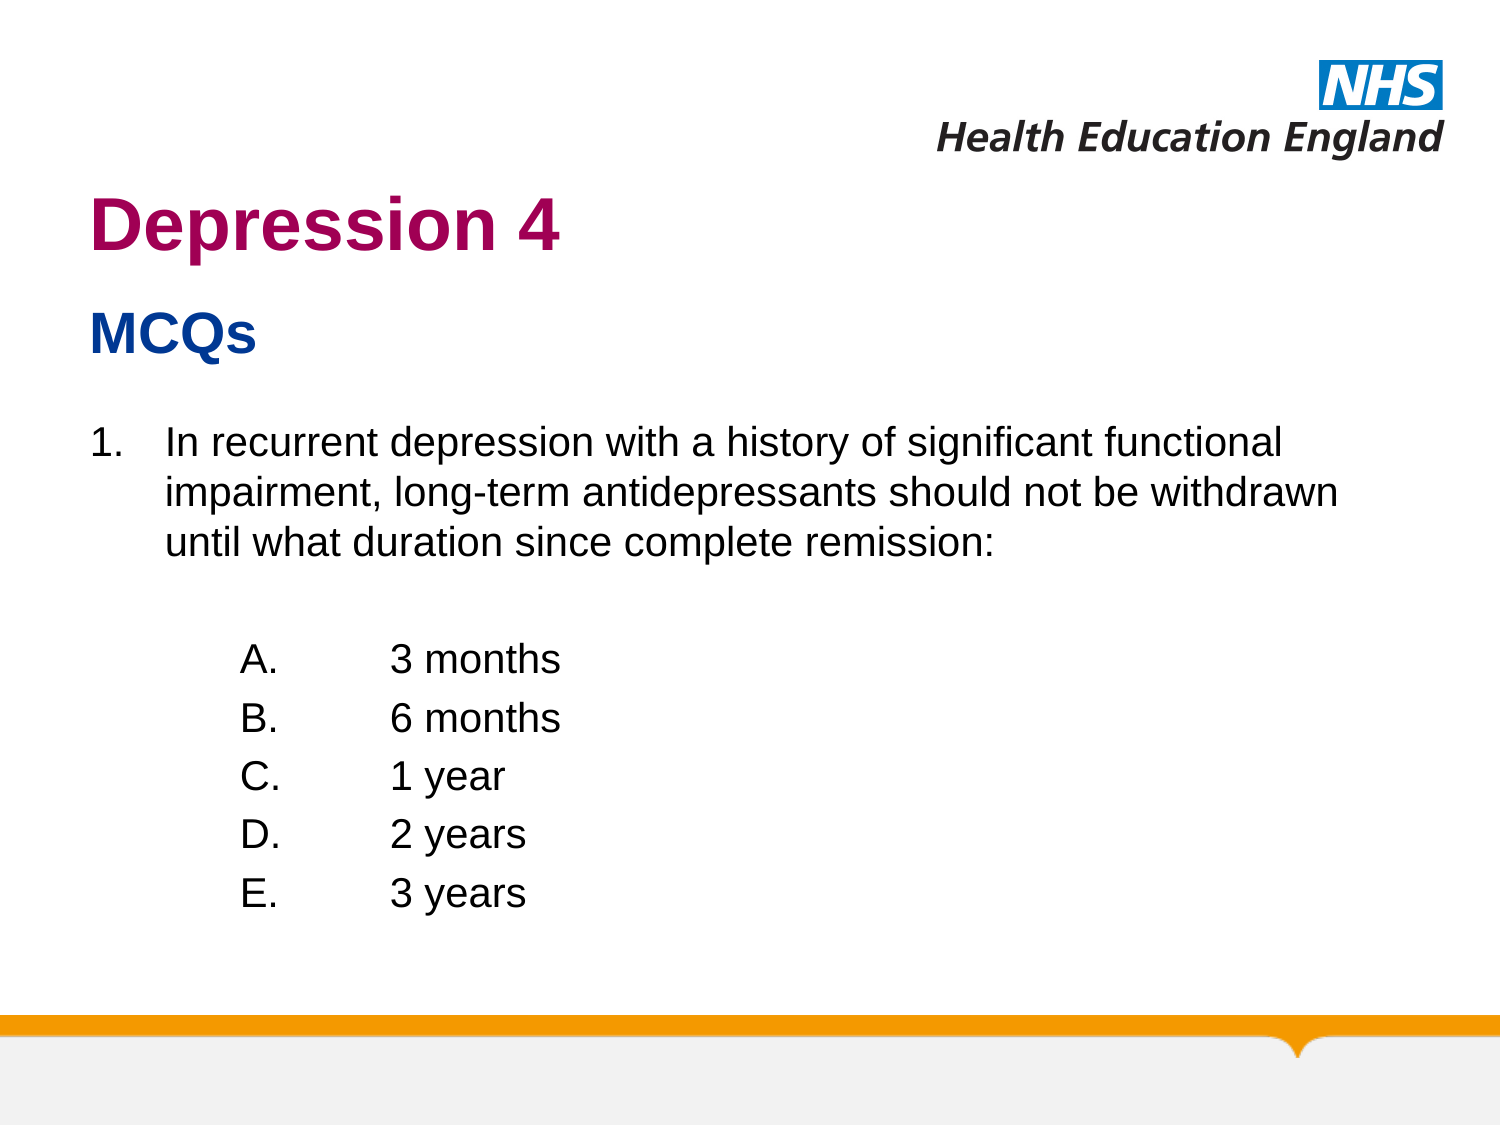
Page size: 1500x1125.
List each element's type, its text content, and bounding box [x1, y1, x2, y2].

picture [936, 59, 1445, 161]
title Depression 4 [75, 168, 1350, 280]
list In recurrent depression with a history of significant functional impairment, long-term antidepressants should not be withdrawn until what duration since complete remission: A. 3 months B. 6 months C. 1 year D. 2 years E. 3 years [75, 407, 1361, 811]
subtitle MCQs [75, 288, 1125, 384]
